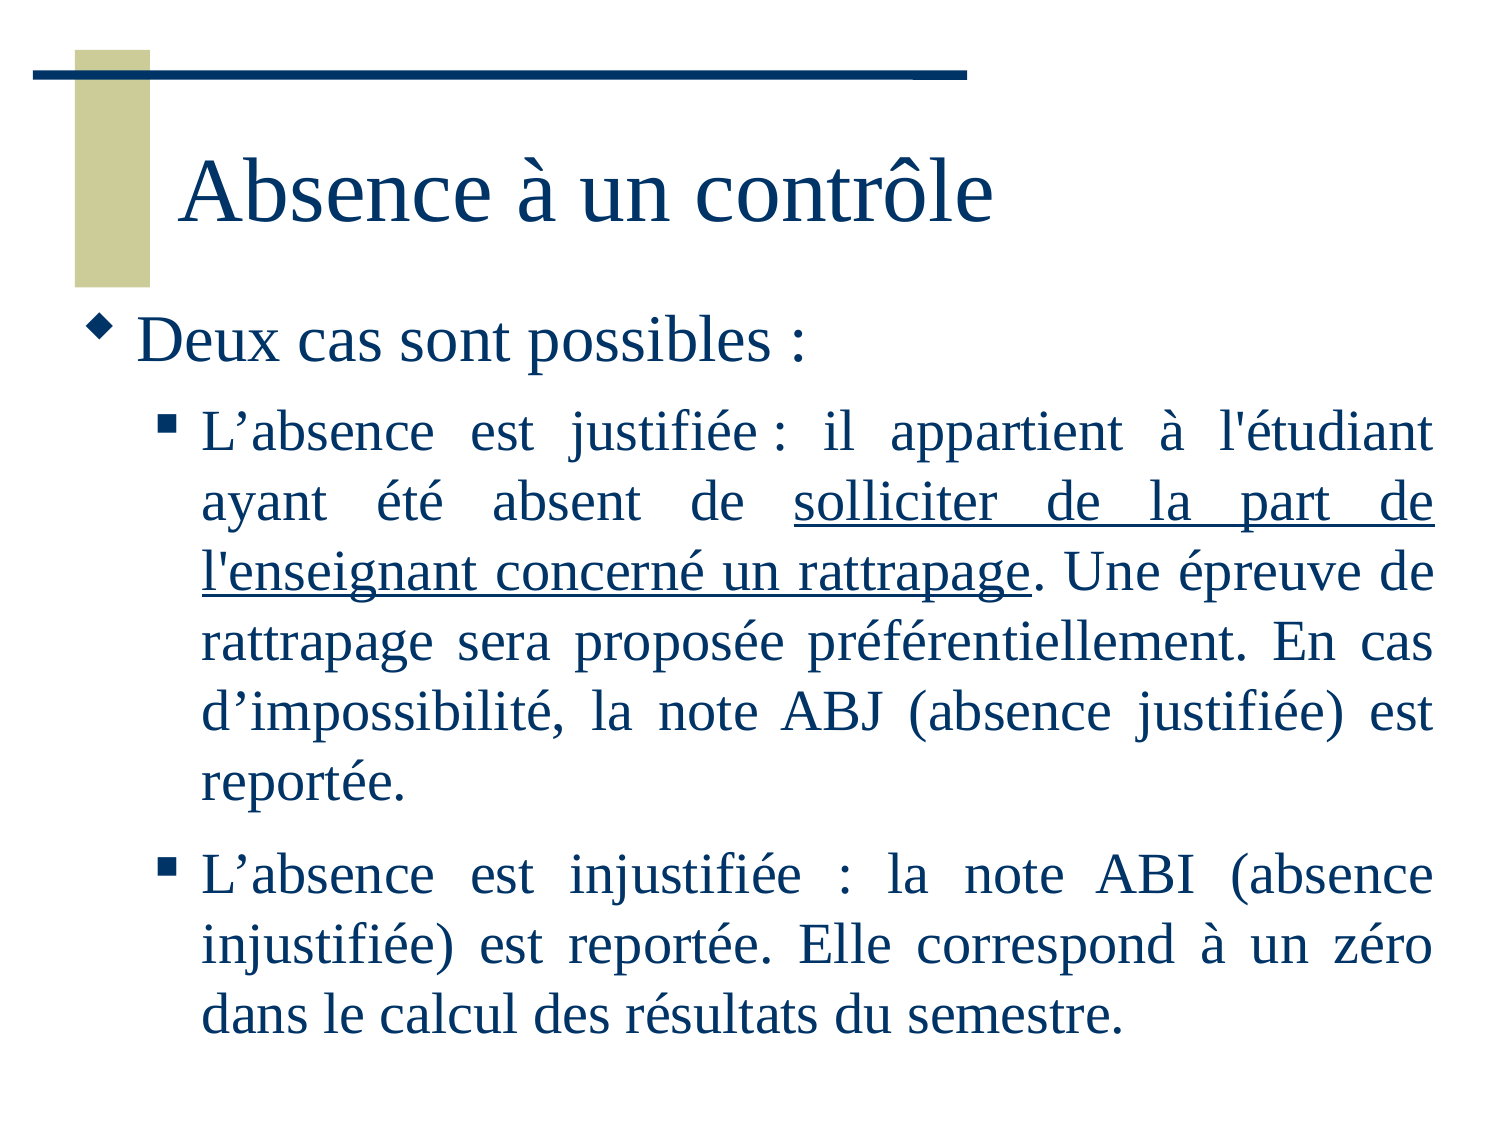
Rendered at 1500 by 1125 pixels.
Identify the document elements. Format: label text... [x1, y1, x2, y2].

title Absence à un contrôle [162, 99, 1450, 287]
list Deux cas sont possibles : L’absence est justifiée : il appartient à l'étudiant ayant été absent de solliciter de la part de l'enseignant concerné un rattrapage. Une épreuve de rattrapage sera proposée préférentiellement. En cas d’impossibilité, la note ABJ (absence justifiée) est reportée. L’absence est injustifiée : la note ABI (absence injustifiée) est reportée. Elle correspond à un zéro dans le calcul des résultats du semestre. [64, 287, 1450, 1071]
